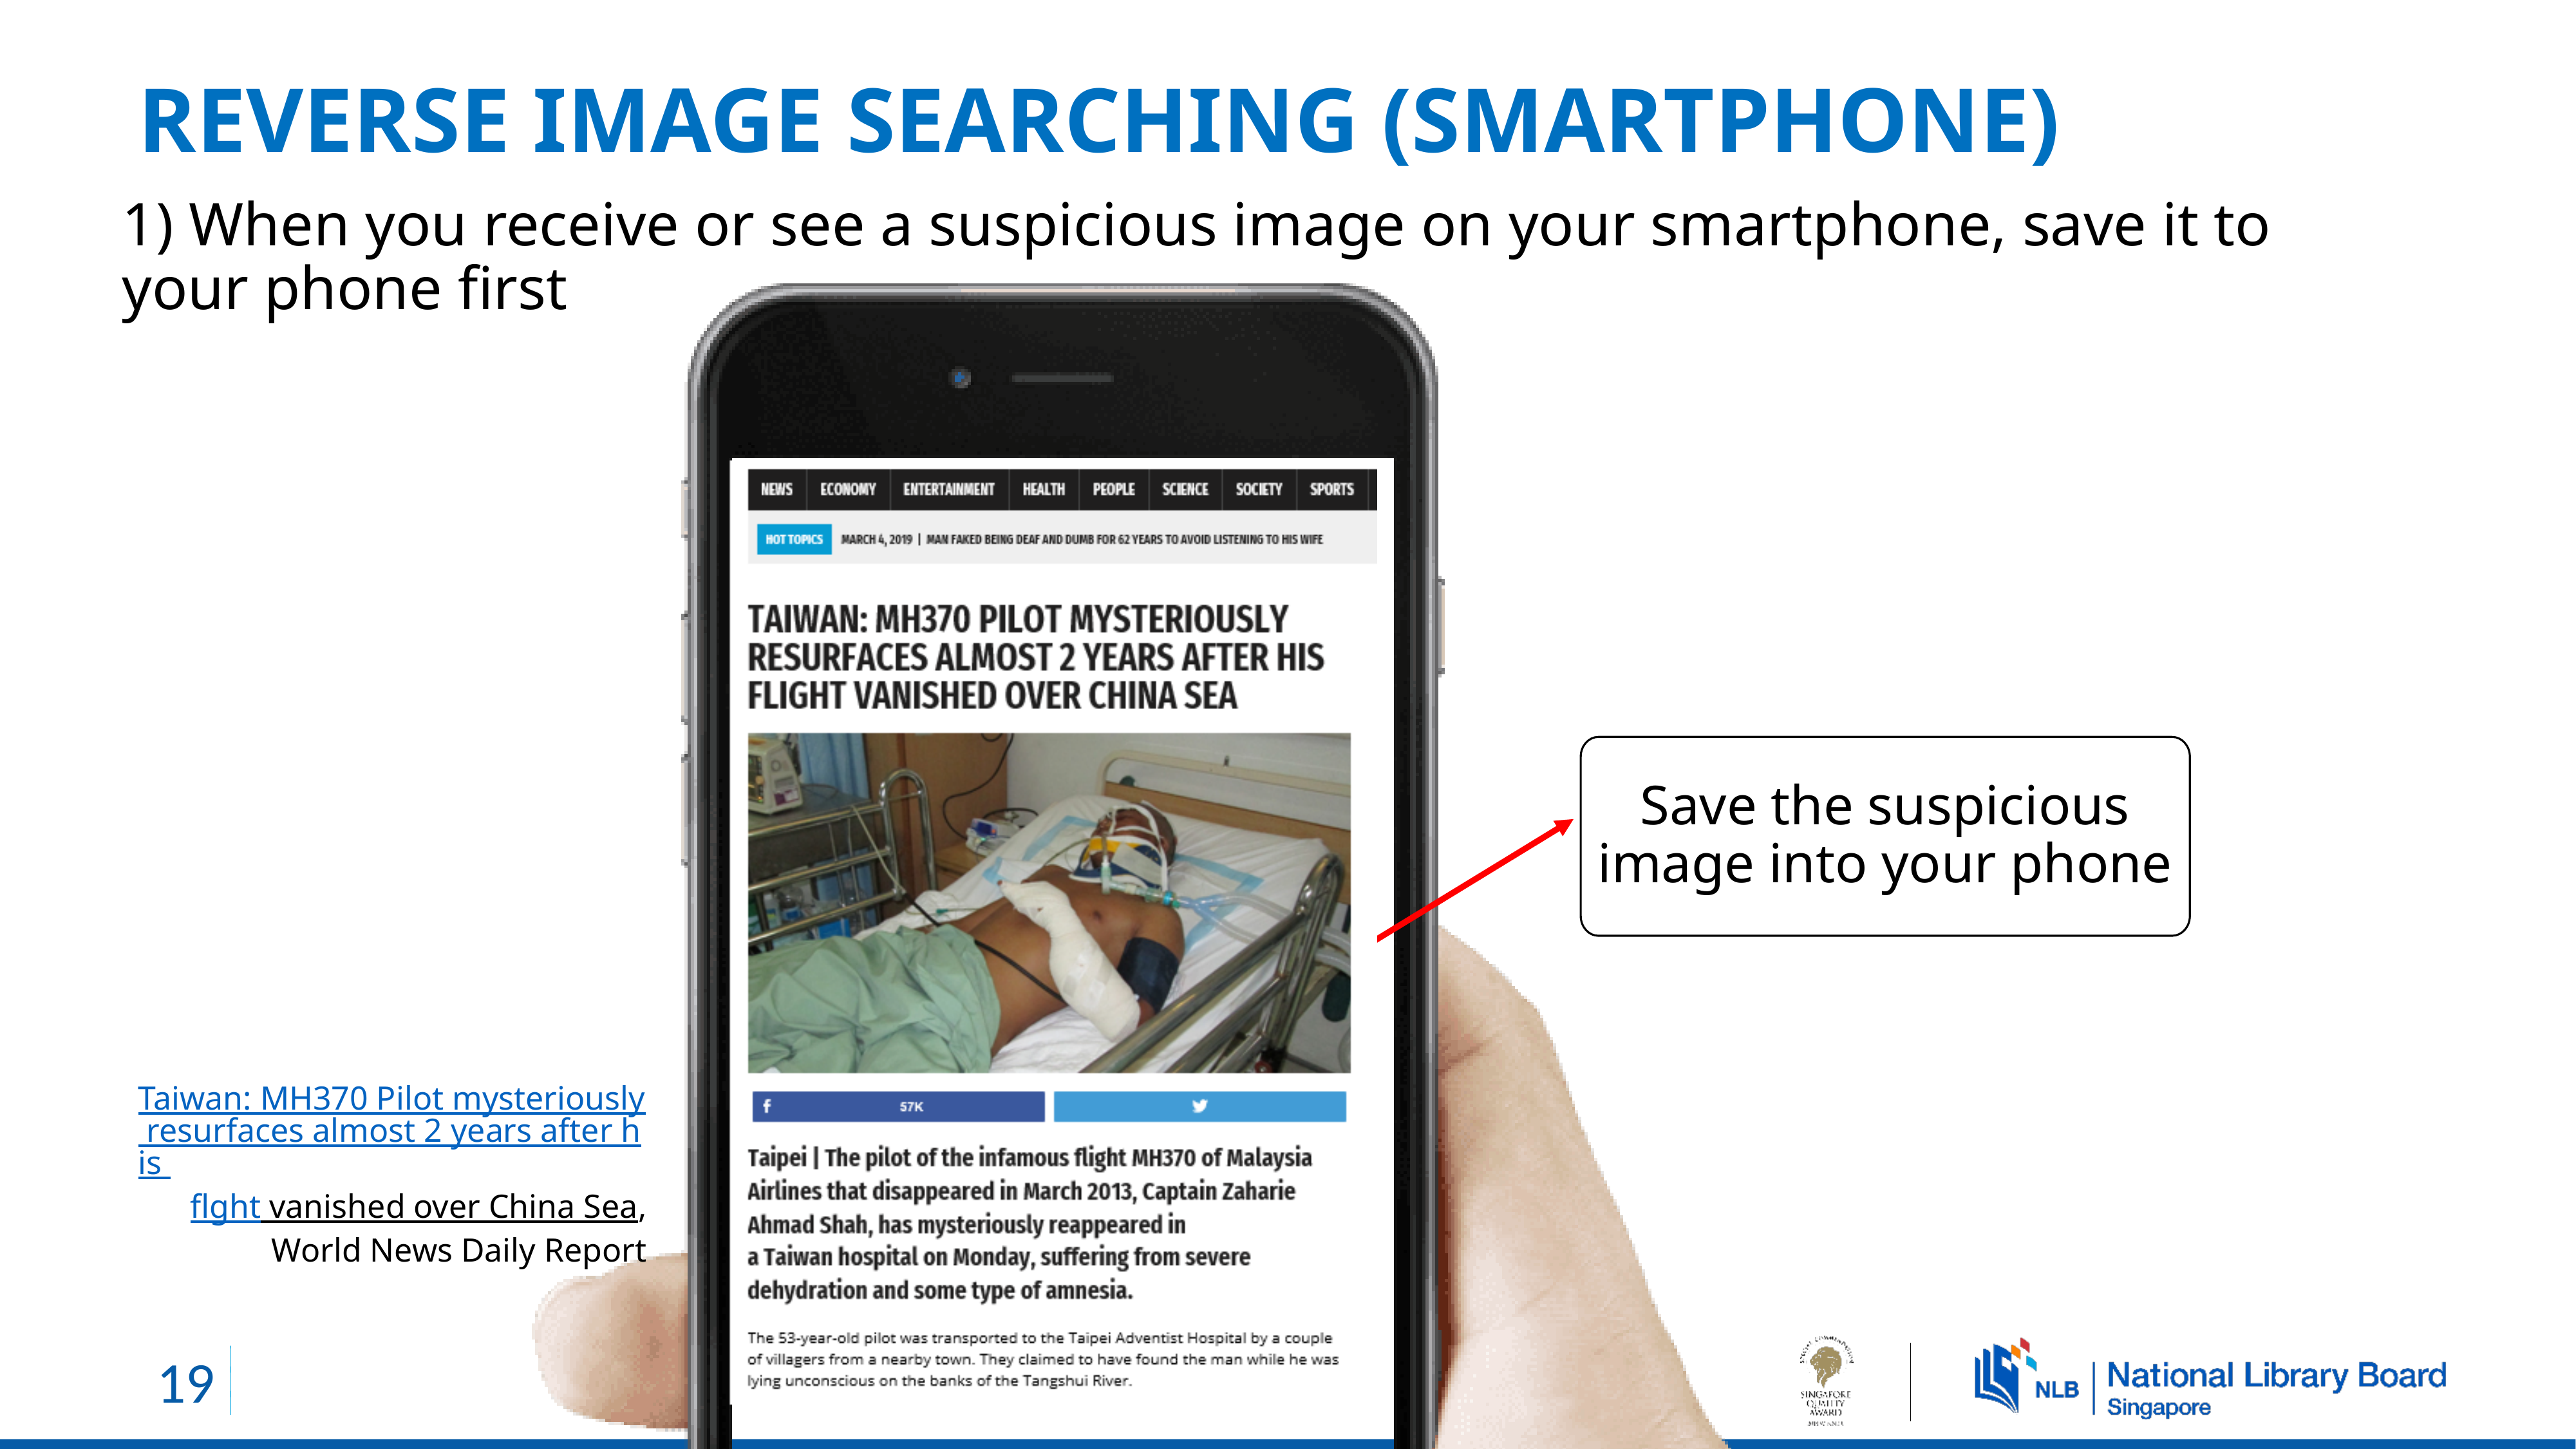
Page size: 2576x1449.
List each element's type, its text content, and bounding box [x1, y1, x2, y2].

text_box Save the suspicious image into your phone [2056, 737, 2190, 936]
picture [503, 283, 2462, 1449]
text_box 1) When you receive or see a suspicious image on your smartphone, save it to your phone first [113, 190, 2366, 296]
text_box Reverse image searching (smartphone) [129, 70, 2380, 267]
text_box Taiwan: MH370 Pilot mysteriously resurfaces almost 2 years after his flght vanished over China Sea, World News Daily Report [128, 1072, 503, 1209]
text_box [1377, 819, 1574, 944]
